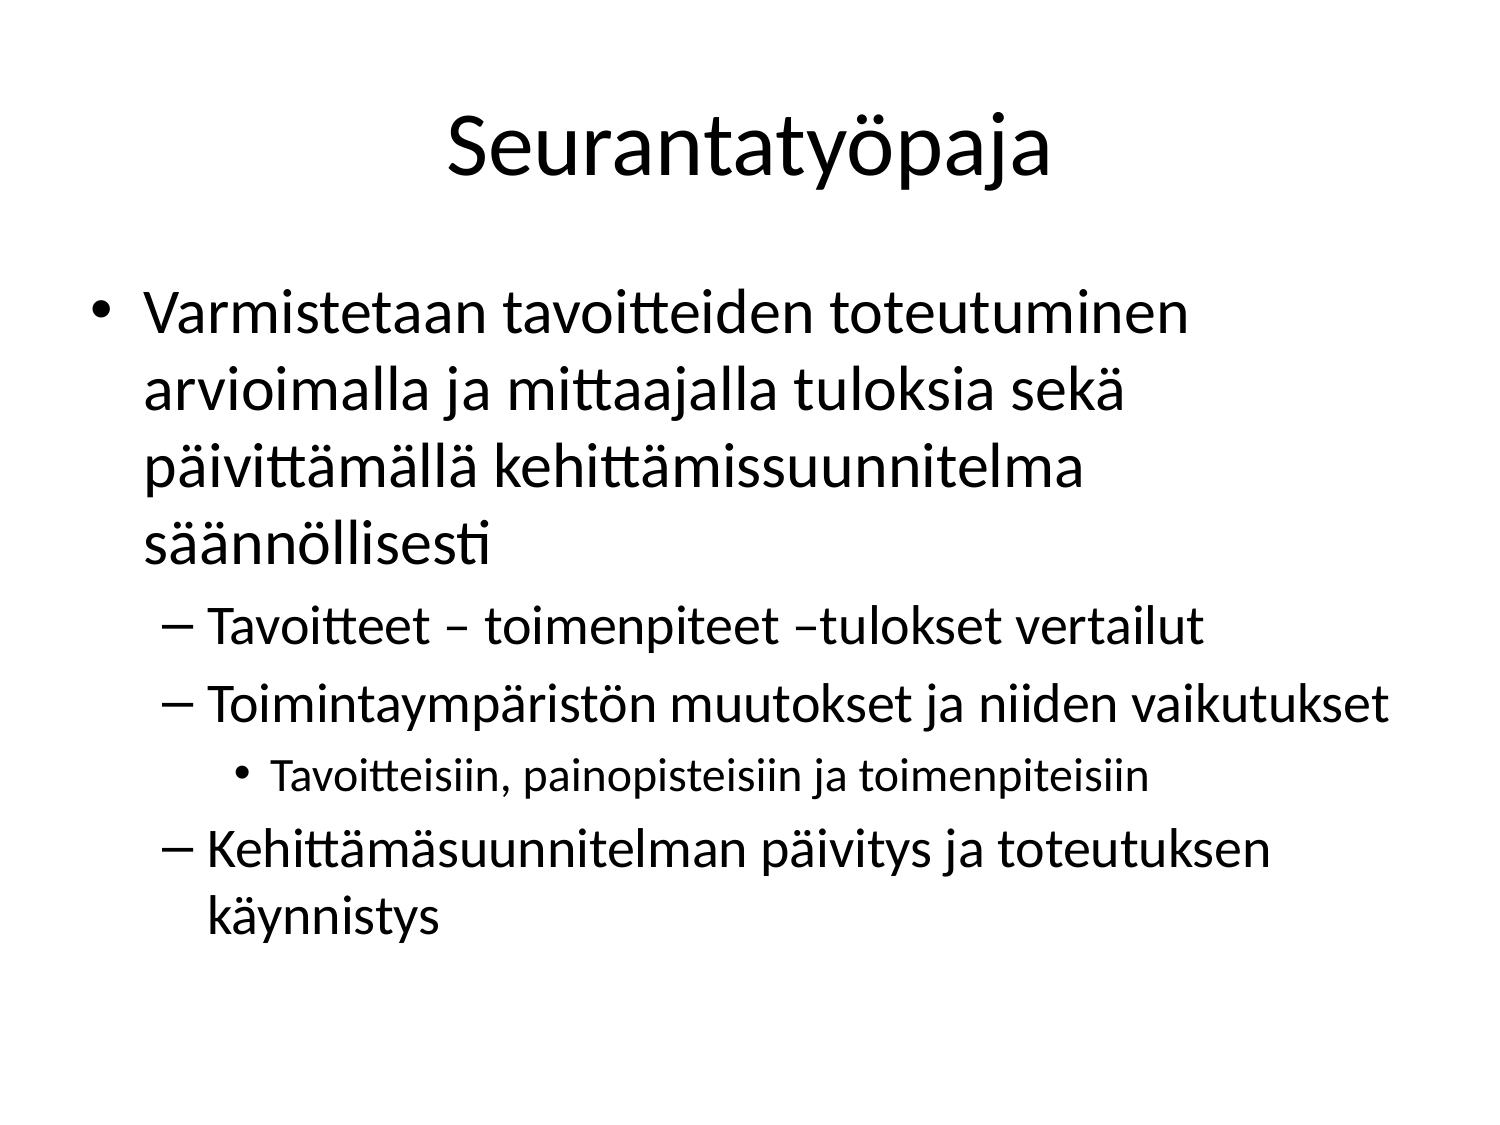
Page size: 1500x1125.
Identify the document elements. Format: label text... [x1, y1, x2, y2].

list Varmistetaan tavoitteiden toteutuminen arvioimalla ja mittaajalla tuloksia sekä päivittämällä kehittämissuunnitelma säännöllisesti Tavoitteet – toimenpiteet –tulokset vertailut Toimintaympäristön muutokset ja niiden vaikutukset Tavoitteisiin, painopisteisiin ja toimenpiteisiin Kehittämäsuunnitelman päivitys ja toteutuksen käynnistys [75, 262, 1425, 1005]
title Seurantatyöpaja [75, 45, 1425, 233]
